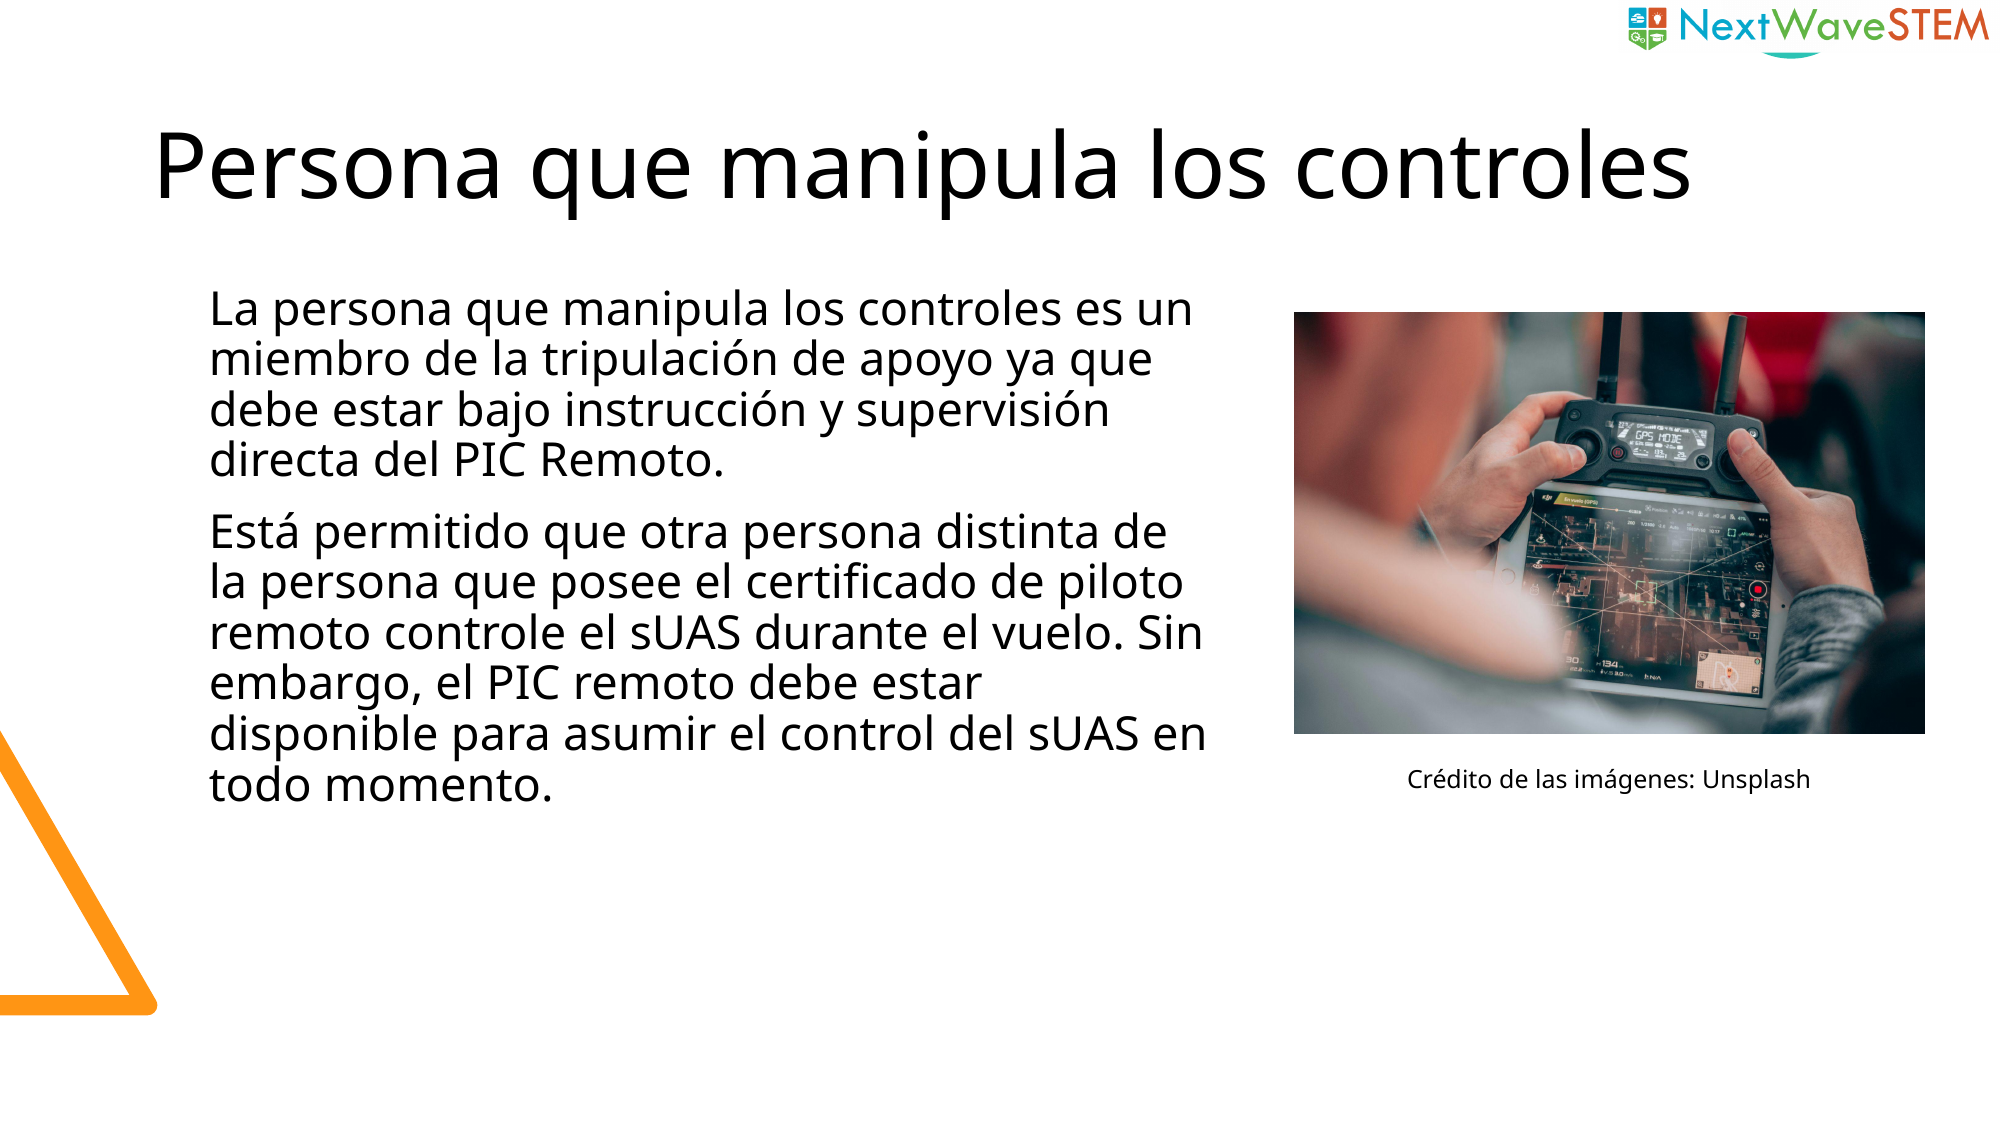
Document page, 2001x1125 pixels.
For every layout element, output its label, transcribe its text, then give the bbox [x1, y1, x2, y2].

picture [1618, 0, 2001, 53]
text_box Crédito de las imágenes: Unsplash [1335, 748, 1884, 809]
title Persona que manipula los controles [137, 59, 1863, 278]
picture [1293, 312, 1926, 734]
list La persona que manipula los controles es un miembro de la tripulación de apoyo ya que debe estar bajo instrucción y supervisión directa del PIC Remoto. Está permitido que otra persona distinta de la persona que posee el certificado de piloto remoto controle el sUAS durante el vuelo. Sin embargo, el PIC remoto debe estar disponible para asumir el control del sUAS en todo momento. [193, 277, 1229, 1061]
